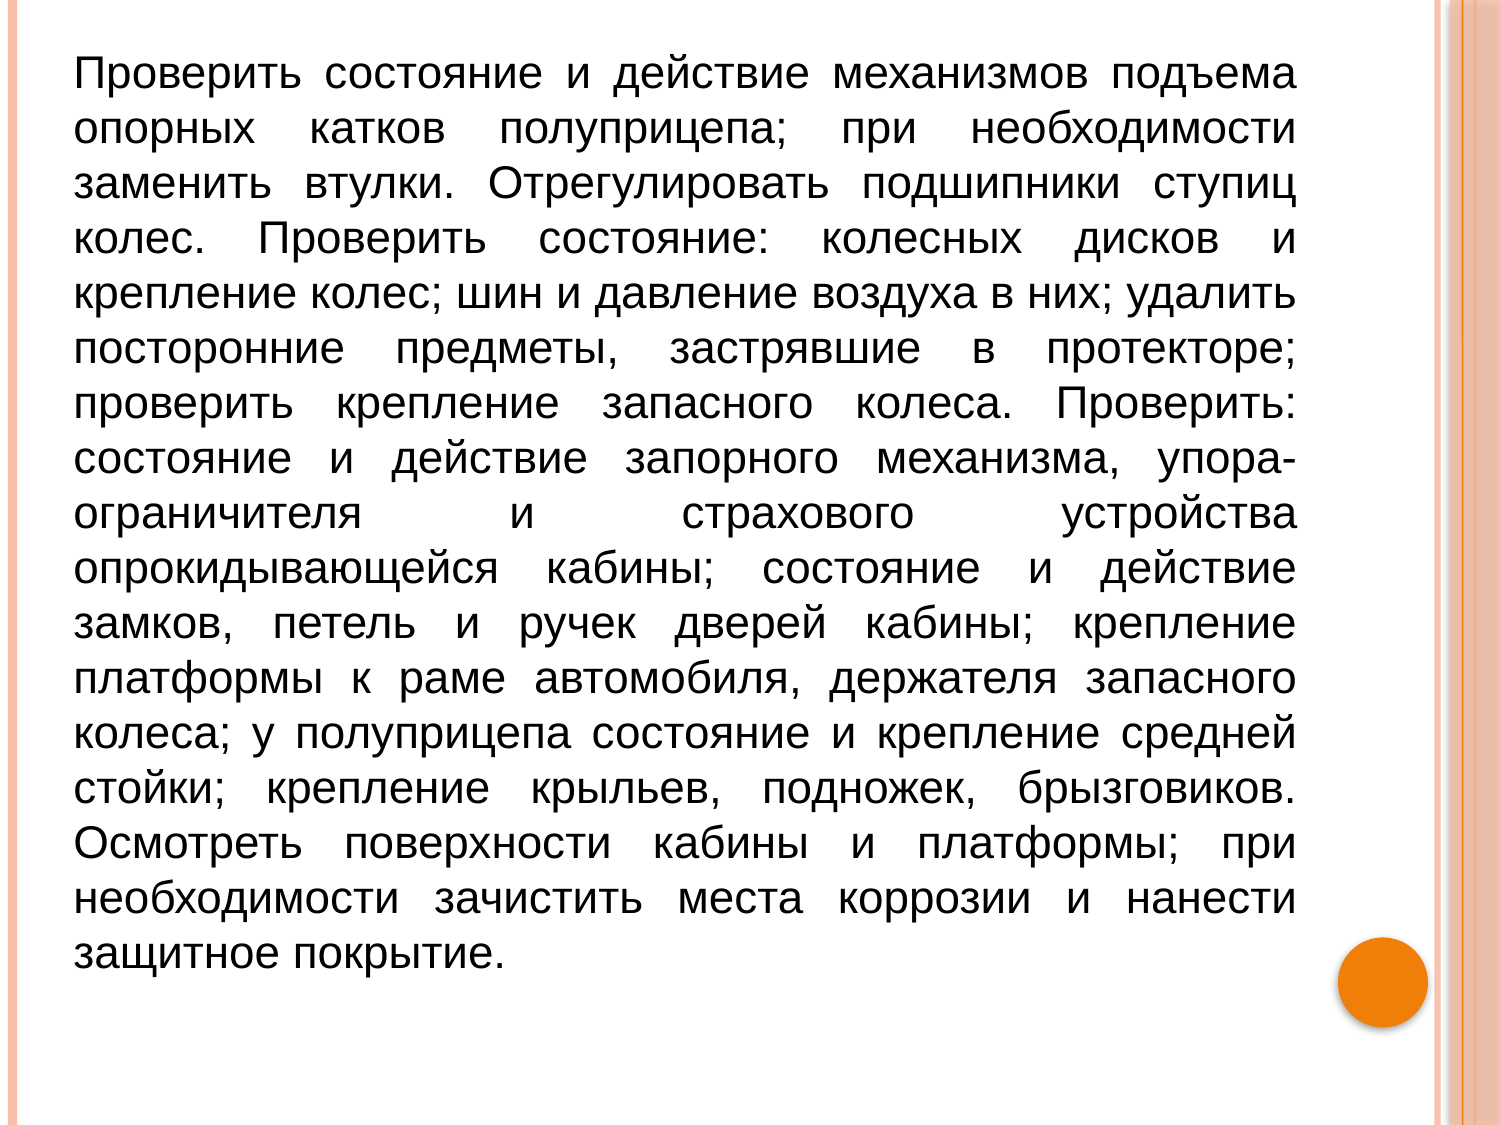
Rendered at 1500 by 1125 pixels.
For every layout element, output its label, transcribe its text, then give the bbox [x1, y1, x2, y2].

list Проверить состояние и действие механизмов подъема опорных катков полуприцепа; при необходимости заменить втулки. Отрегулировать подшипники ступиц колес. Проверить состояние: колесных дисков и крепление колес; шин и давление воздуха в них; удалить посторонние предметы, застрявшие в протекторе; проверить крепление запасного колеса. Проверить: состояние и действие запорного механизма, упора-ограничителя и страхового устройства опрокидывающейся кабины; состояние и действие замков, петель и ручек дверей кабины; крепление платформы к раме автомобиля, держателя запасного колеса; у полуприцепа состояние и крепление средней стойки; крепление крыльев, подножек, брызговиков. Осмотреть поверхности кабины и платформы; при необходимости зачистить места коррозии и нанести защитное покрытие. [58, 35, 1313, 973]
